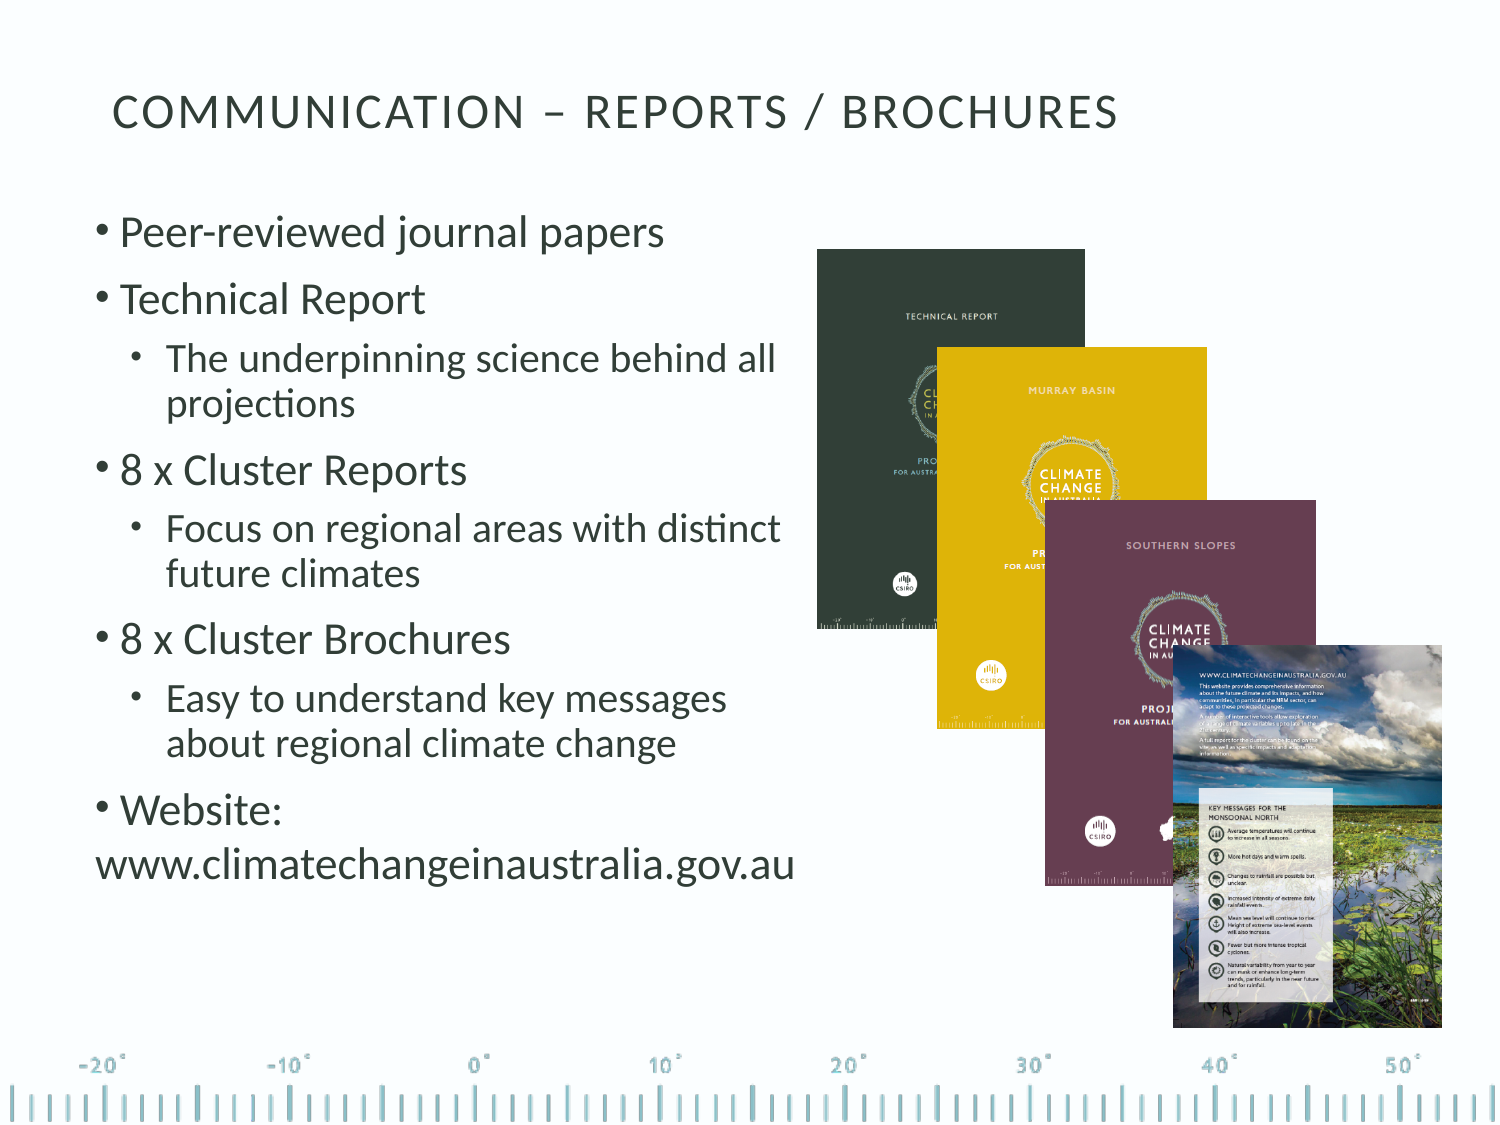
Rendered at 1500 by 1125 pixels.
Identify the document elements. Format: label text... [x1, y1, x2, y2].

picture [817, 249, 1443, 1028]
picture [0, 1048, 1500, 1125]
list communication – reports / brochures [112, 78, 1353, 197]
list Peer-reviewed journal papers Technical Report The underpinning science behind all projections 8 x Cluster Reports Focus on regional areas with distinct future climates 8 x Cluster Brochures Easy to understand key messages about regional climate change Website: www.climatechangeinaustralia.gov.au [94, 201, 815, 911]
